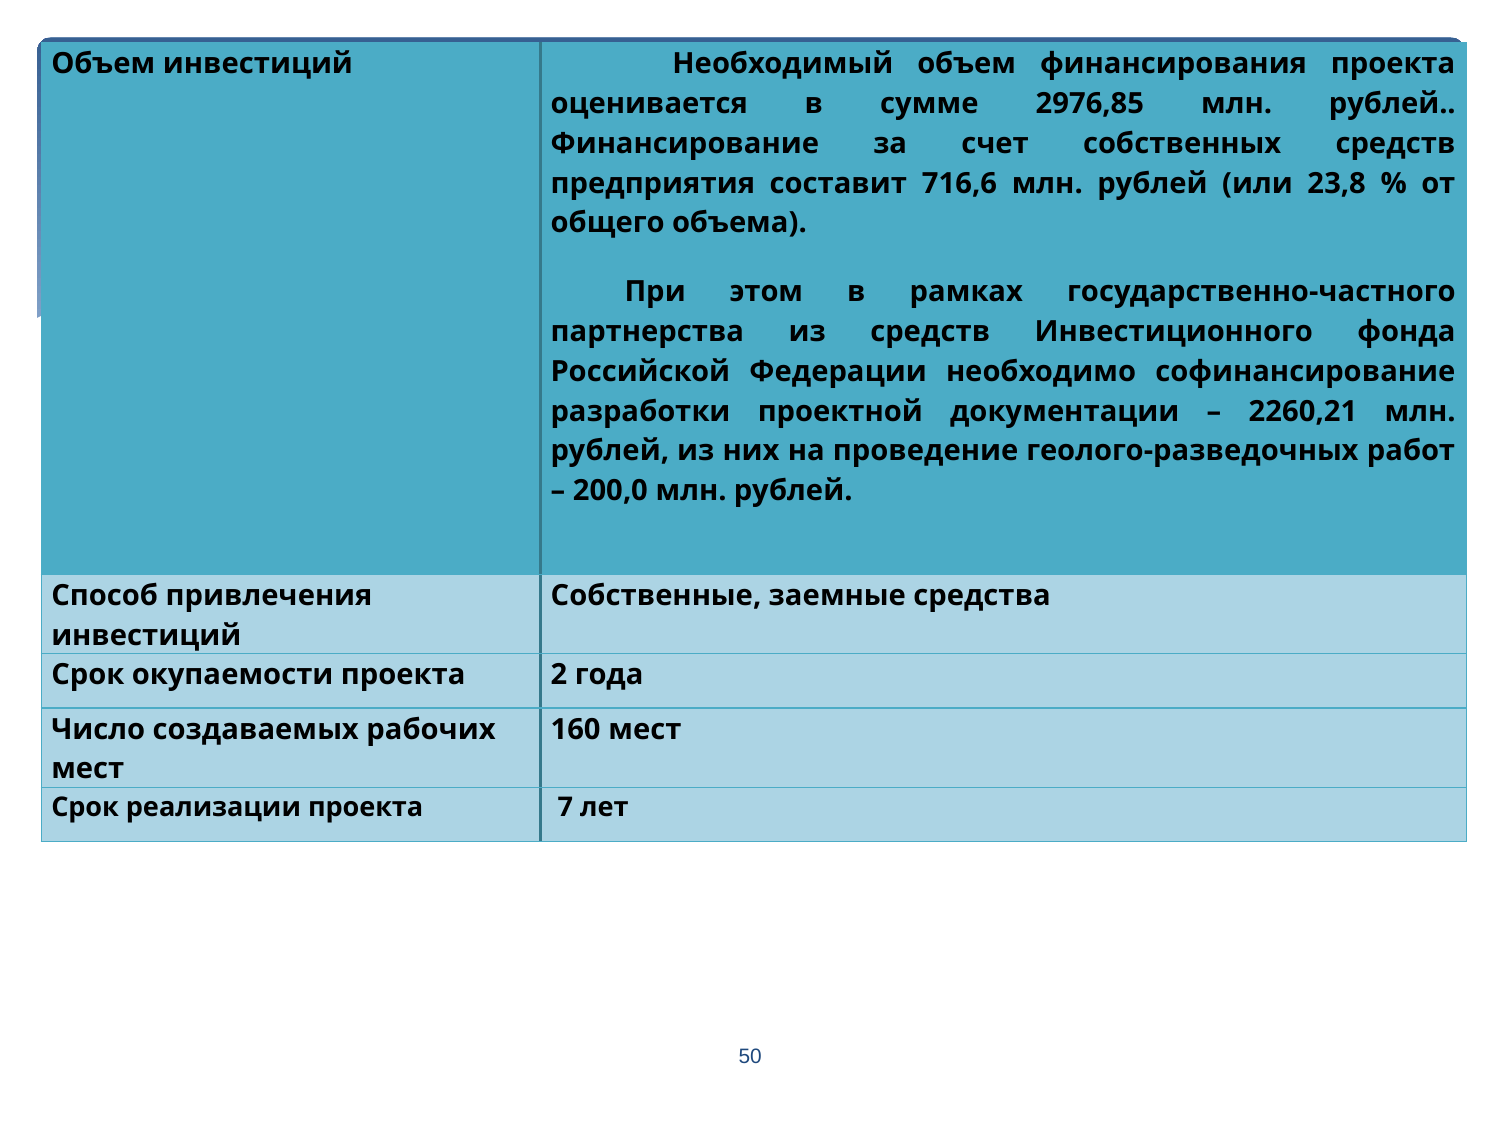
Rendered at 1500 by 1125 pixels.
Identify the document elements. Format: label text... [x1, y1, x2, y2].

table_cell Срок реализации проекта [42, 788, 539, 841]
table_cell Срок окупаемости проекта [42, 654, 539, 707]
table_cell 7 лет [542, 788, 1466, 841]
table_cell Способ привлечения инвестиций [42, 575, 539, 653]
table_header Объем инвестиций [42, 43, 539, 574]
table_cell Собственные, заемные средства [542, 575, 1466, 653]
table_cell 160 мест [542, 709, 1466, 787]
slide_number 50 [654, 1025, 846, 1086]
table_header Необходимый объем финансирования проекта оценивается в сумме 2976,85 млн. рублей.. Финансирование за счет собственных средств предприятия составит 716,6 млн. рублей (или 23,8 % от общего объема). При этом в рамках государственно-частного партнерства из средств Инвестиционного фонда Российской Федерации необходимо софинансирование разработки проектной документации – 2260,21 млн. рублей, из них на проведение геолого-разведочных работ – 200,0 млн. рублей. [542, 43, 1466, 574]
table_cell Число создаваемых рабочих мест [42, 709, 539, 787]
table_cell 2 года [542, 654, 1466, 707]
